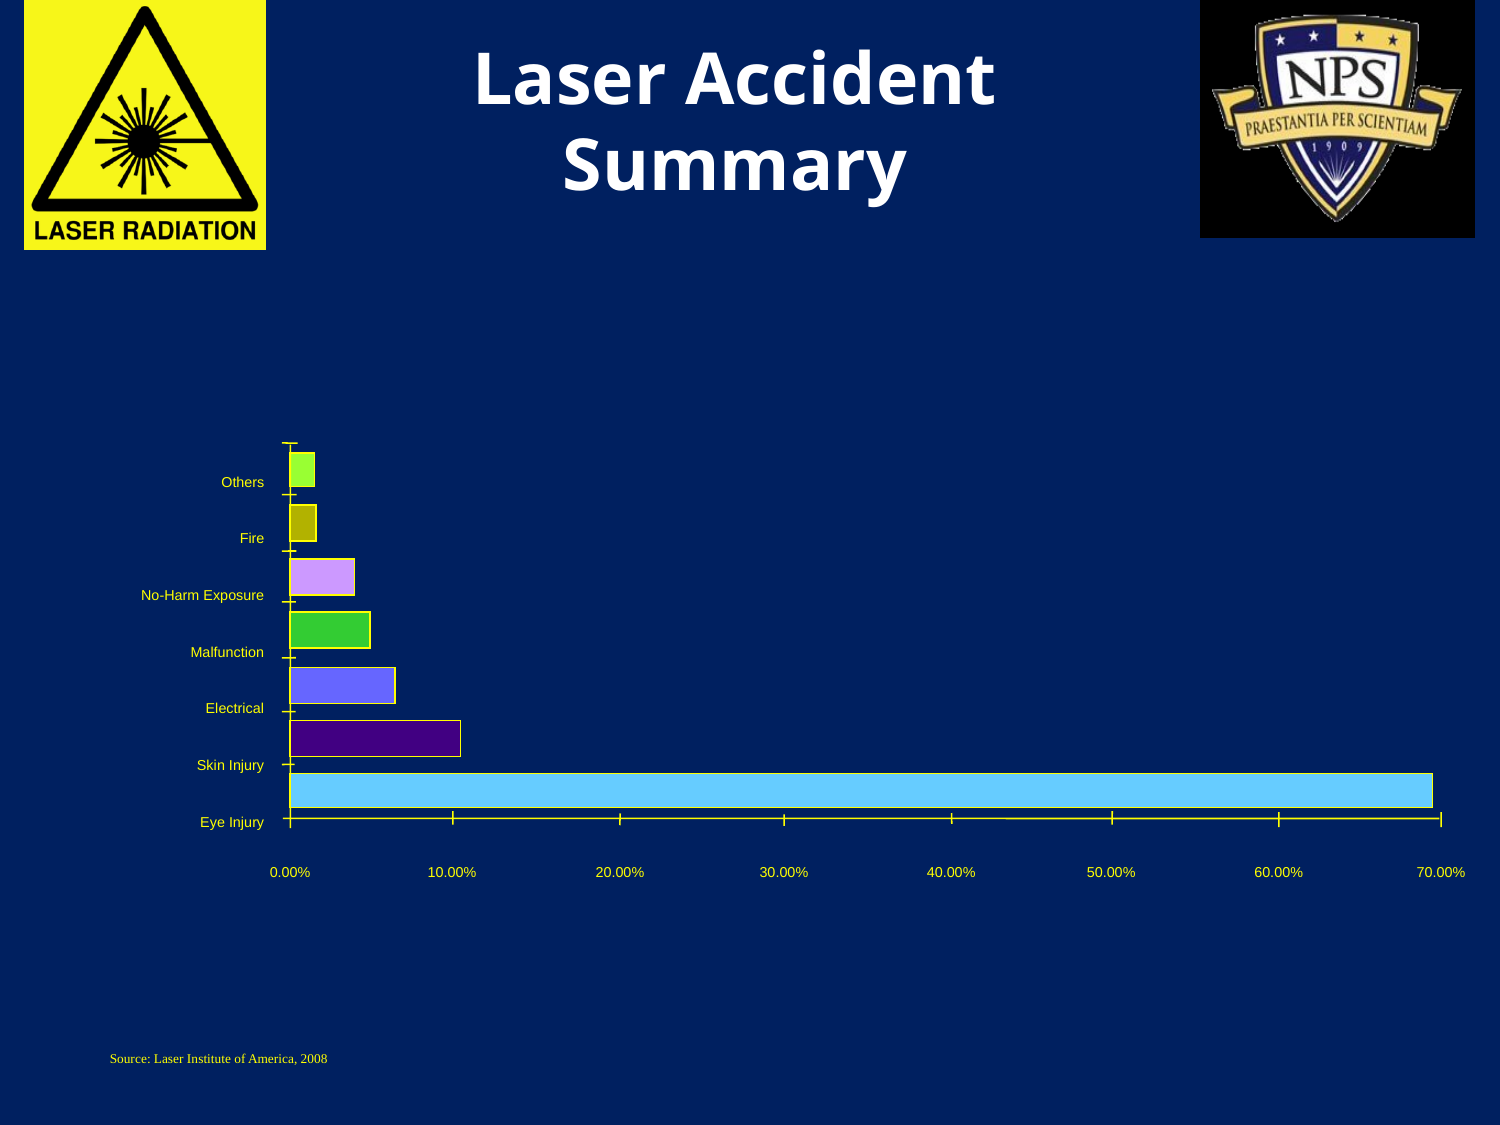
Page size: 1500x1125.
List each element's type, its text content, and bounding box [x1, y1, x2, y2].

text_box 30.00% [725, 839, 843, 889]
text_box [291, 452, 315, 487]
text_box Others Fire No-Harm Exposure Malfunction Electrical Skin Injury Eye Injury [0, 438, 280, 838]
text_box 70.00% [1382, 839, 1500, 889]
text_box [289, 720, 461, 757]
text_box [289, 559, 355, 596]
text_box 20.00% [561, 839, 679, 889]
picture [1200, 0, 1475, 238]
text_box [289, 773, 1433, 808]
text_box 0.00% [231, 839, 350, 889]
picture [24, 0, 266, 250]
text_box [289, 504, 316, 541]
text_box [289, 612, 370, 649]
text_box [289, 667, 395, 704]
text_box 10.00% [393, 839, 511, 889]
title Laser Accident Summary [280, 24, 1189, 213]
text_box Source: Laser Institute of America, 2008 [95, 1027, 695, 1074]
text_box 60.00% [1220, 839, 1338, 889]
text_box 50.00% [1052, 839, 1171, 889]
text_box 40.00% [892, 839, 1011, 889]
